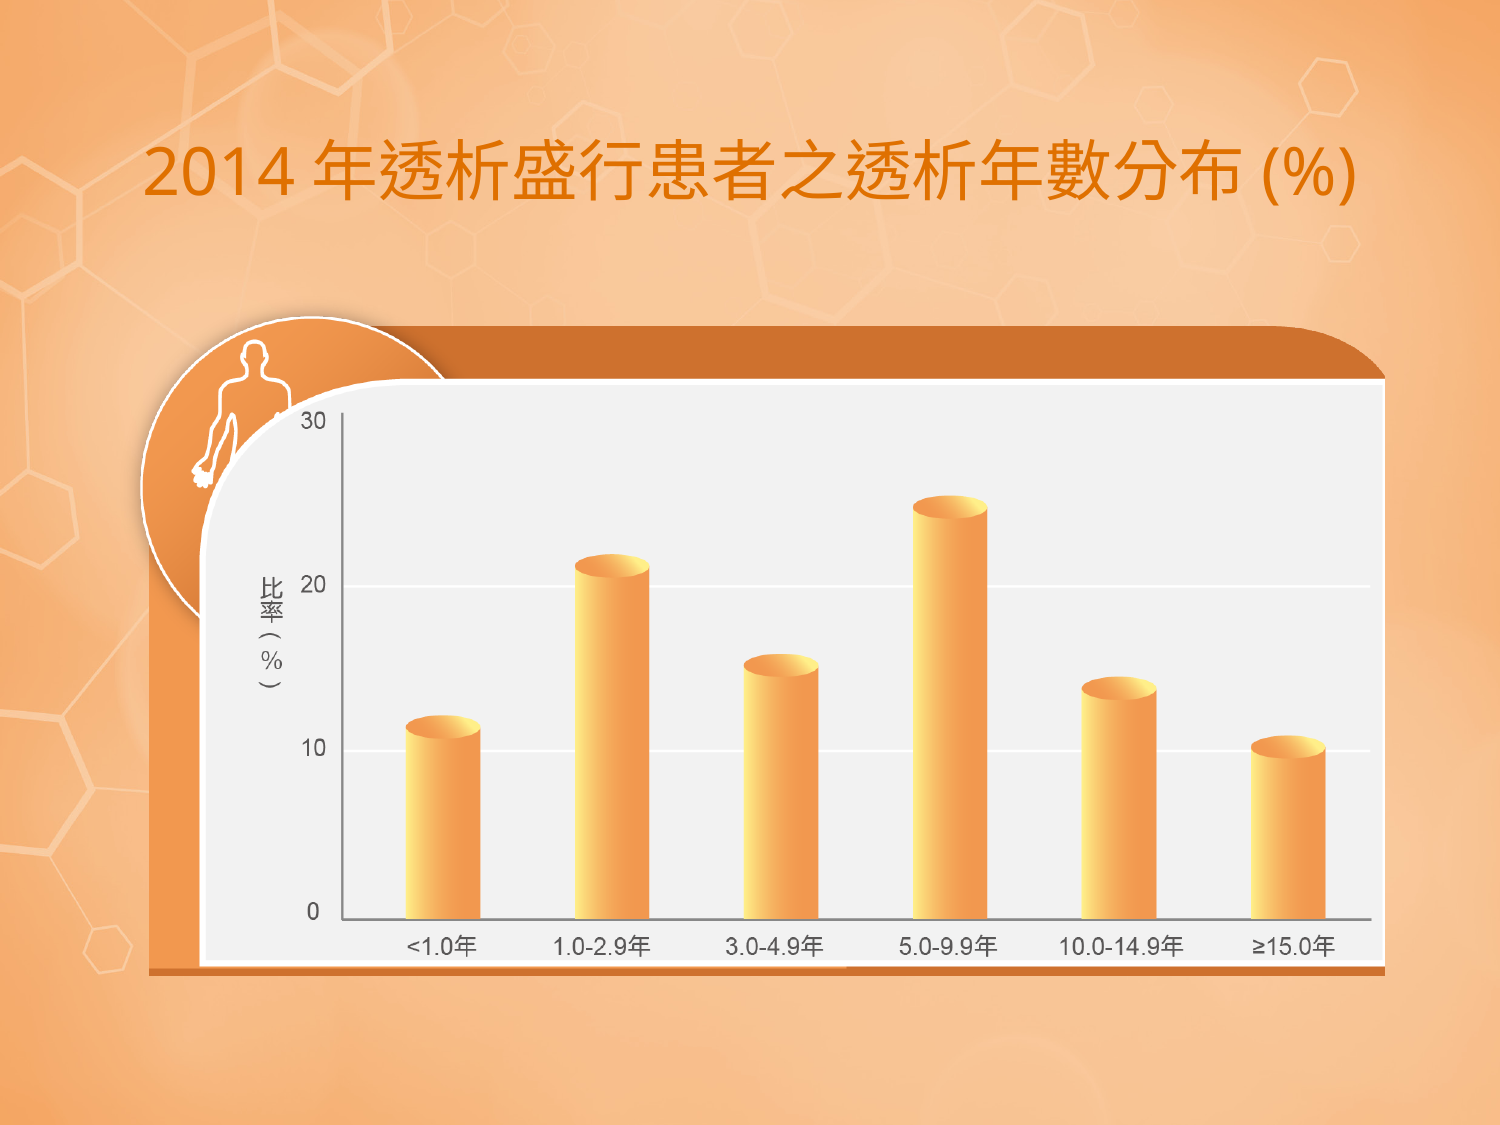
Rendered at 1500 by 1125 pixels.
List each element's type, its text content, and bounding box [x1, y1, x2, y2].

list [115, 291, 1385, 976]
title 2014年透析盛行患者之透析年數分布(%) [75, 75, 1425, 263]
picture [0, 0, 1500, 1125]
